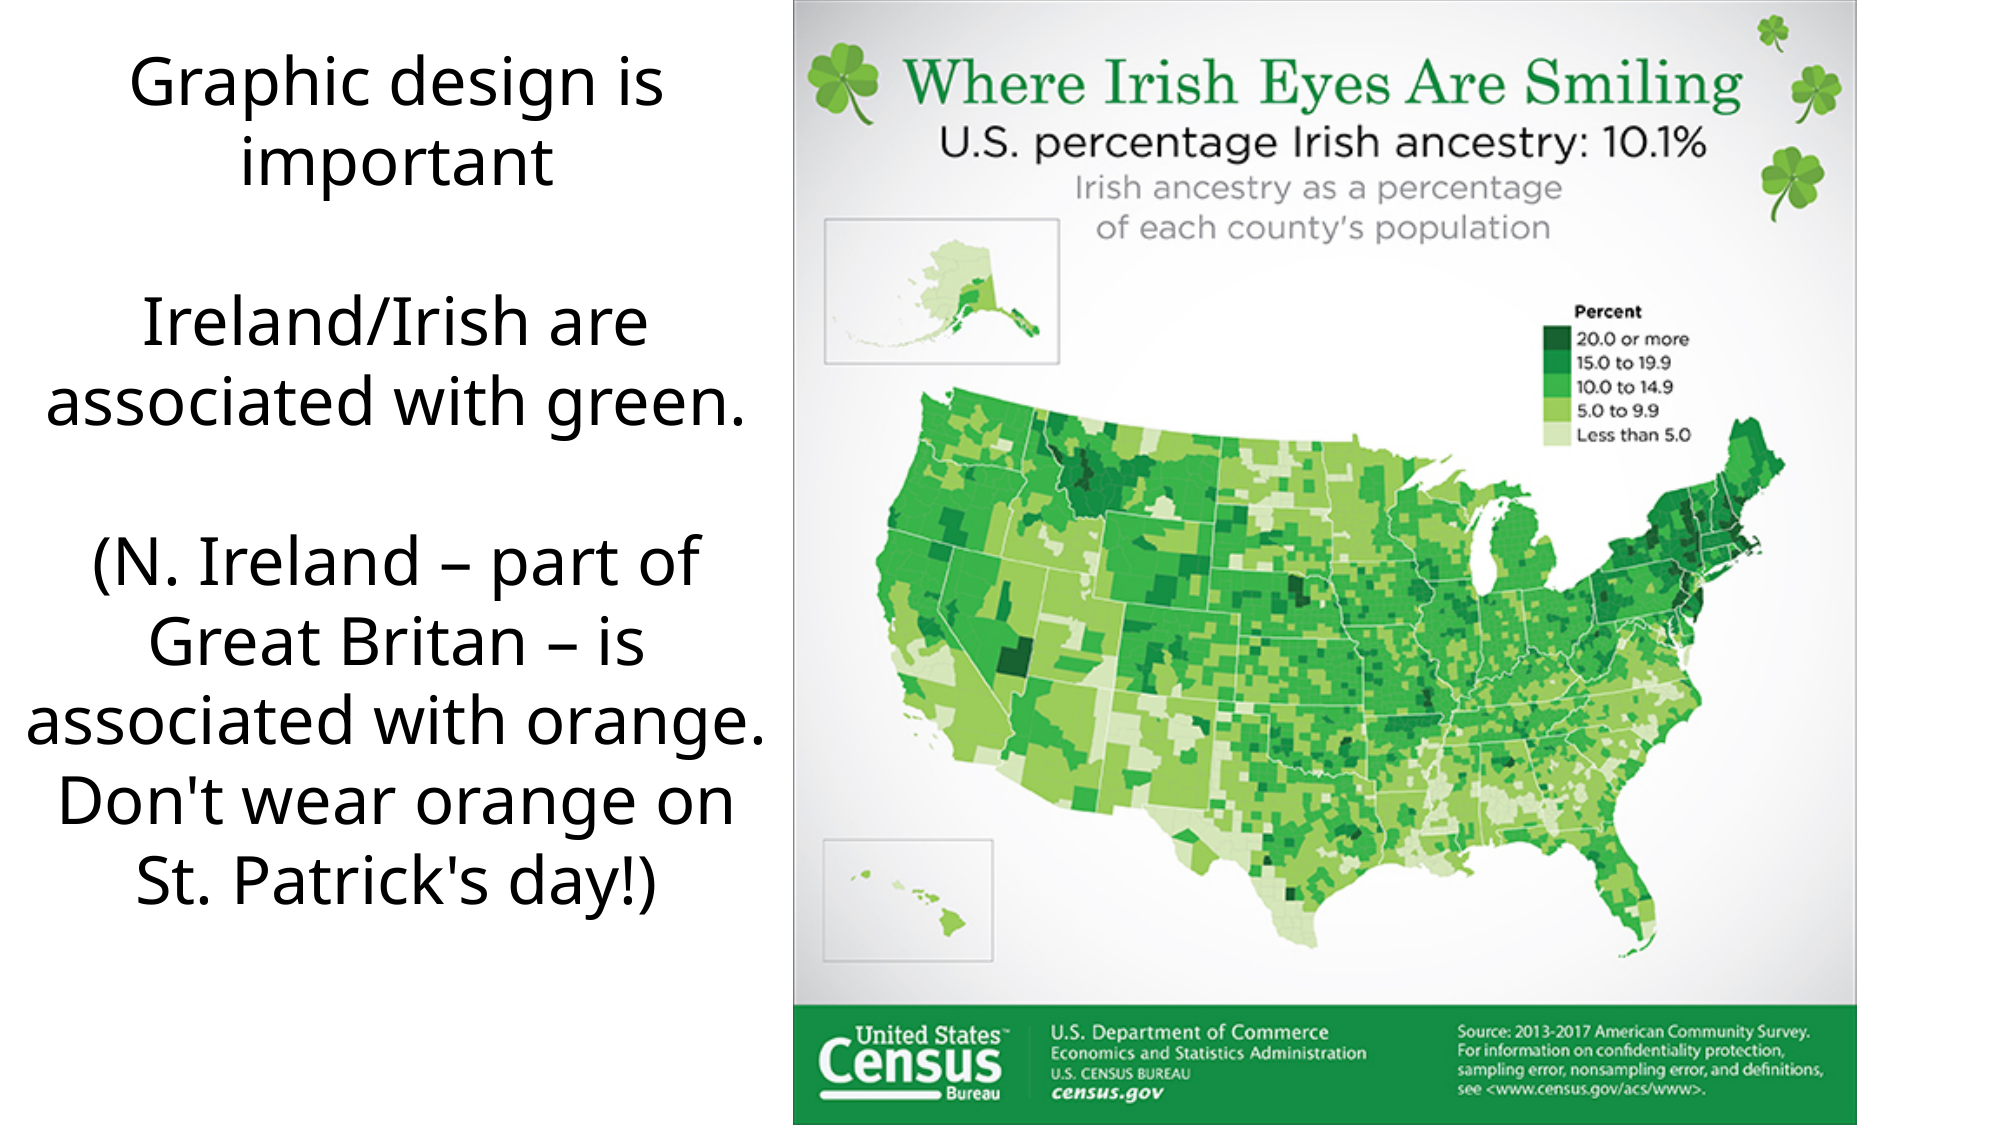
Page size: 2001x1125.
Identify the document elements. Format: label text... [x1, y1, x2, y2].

picture [793, 0, 1857, 1125]
text_box Graphic design is important Ireland/Irish are associated with green. (N. Ireland – part of Great Britan – is associated with orange. Don't wear orange on St. Patrick's day!) [0, 31, 793, 1086]
